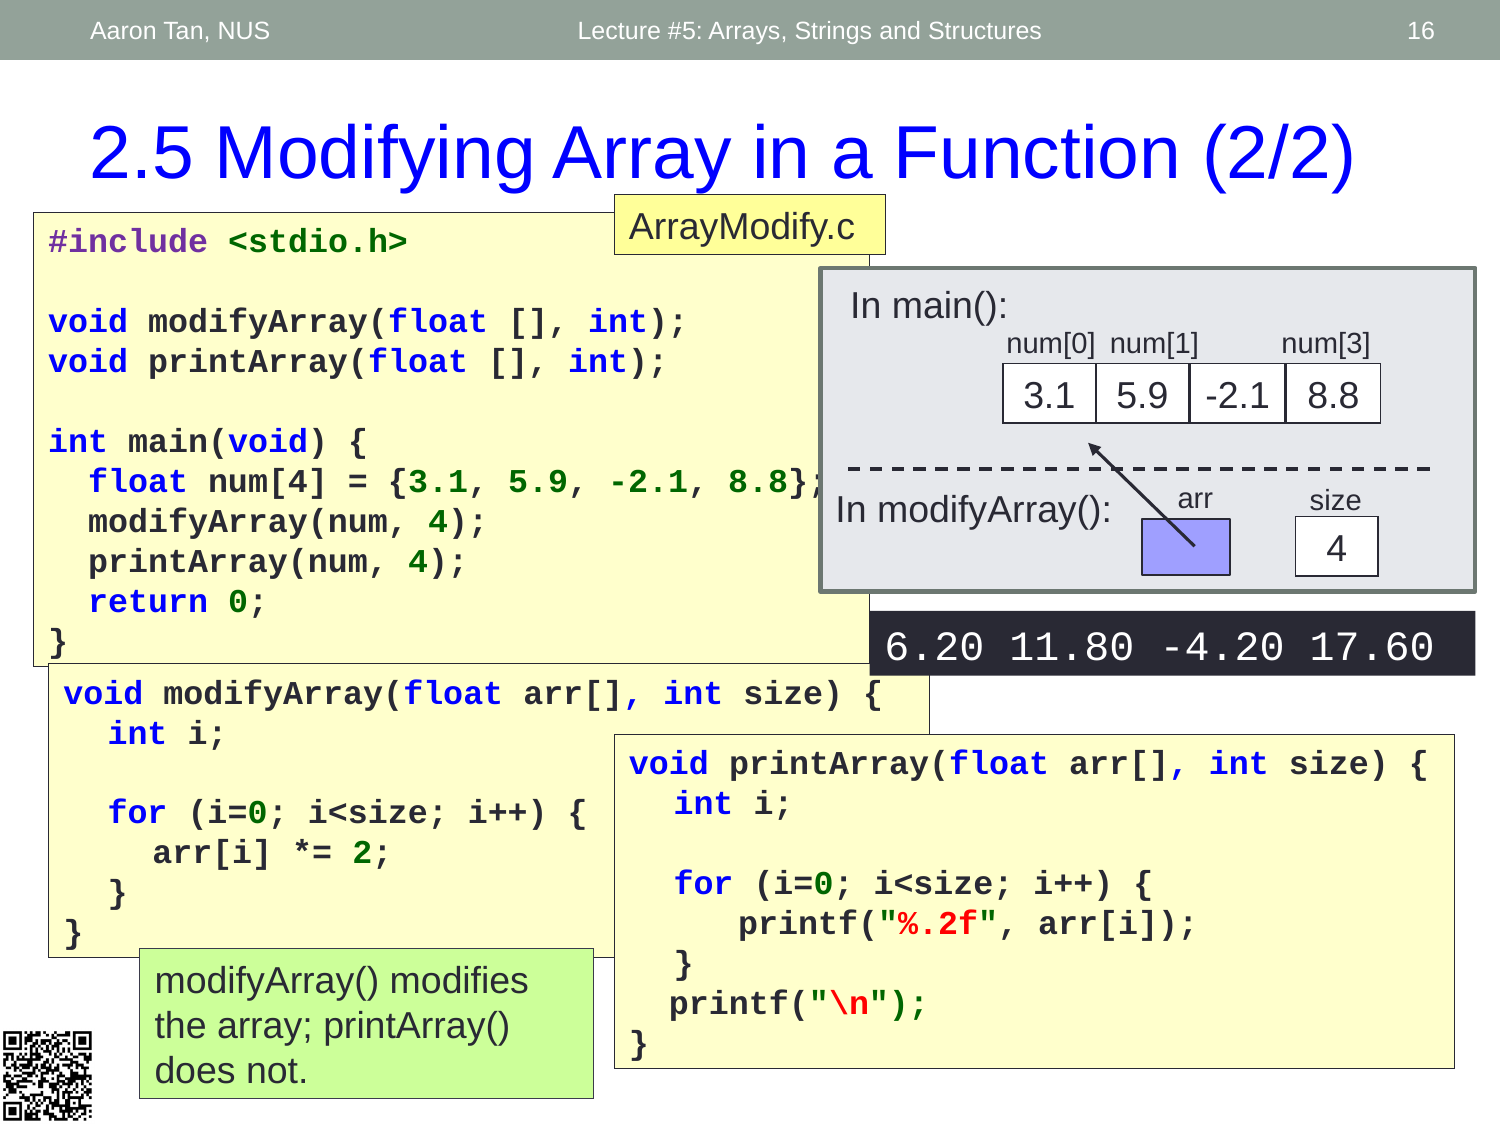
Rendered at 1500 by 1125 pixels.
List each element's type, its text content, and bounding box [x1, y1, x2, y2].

text_box 2.5 Modifying Array in a Function (2/2) [75, 96, 1450, 202]
slide_number 16 [1308, 3, 1450, 57]
text_box In modifyArray(): [895, 477, 1085, 538]
text_box void printArray(float arr[], int size) { int i; for (i=0; i<size; i++) { printf("%.2f", arr[i]); } printf("\n"); } [614, 734, 1455, 1069]
picture [0, 1028, 95, 1124]
slide_number Aaron Tan, NUS [75, 3, 550, 57]
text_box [33, 194, 886, 673]
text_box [835, 272, 1440, 425]
footer Lecture #5: Arrays, Strings and Structures [562, 3, 1238, 57]
text_box modifyArray() modifies the array; printArray() does not. [139, 948, 594, 1099]
text_box void modifyArray(float arr[], int size) { int i; for (i=0; i<size; i++) { arr[i] *= 2; } } [48, 676, 930, 958]
text_box 6.20 11.80 -4.20 17.60 [894, 610, 1476, 676]
text_box [895, 266, 1477, 594]
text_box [1087, 442, 1391, 465]
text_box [1087, 477, 1391, 578]
